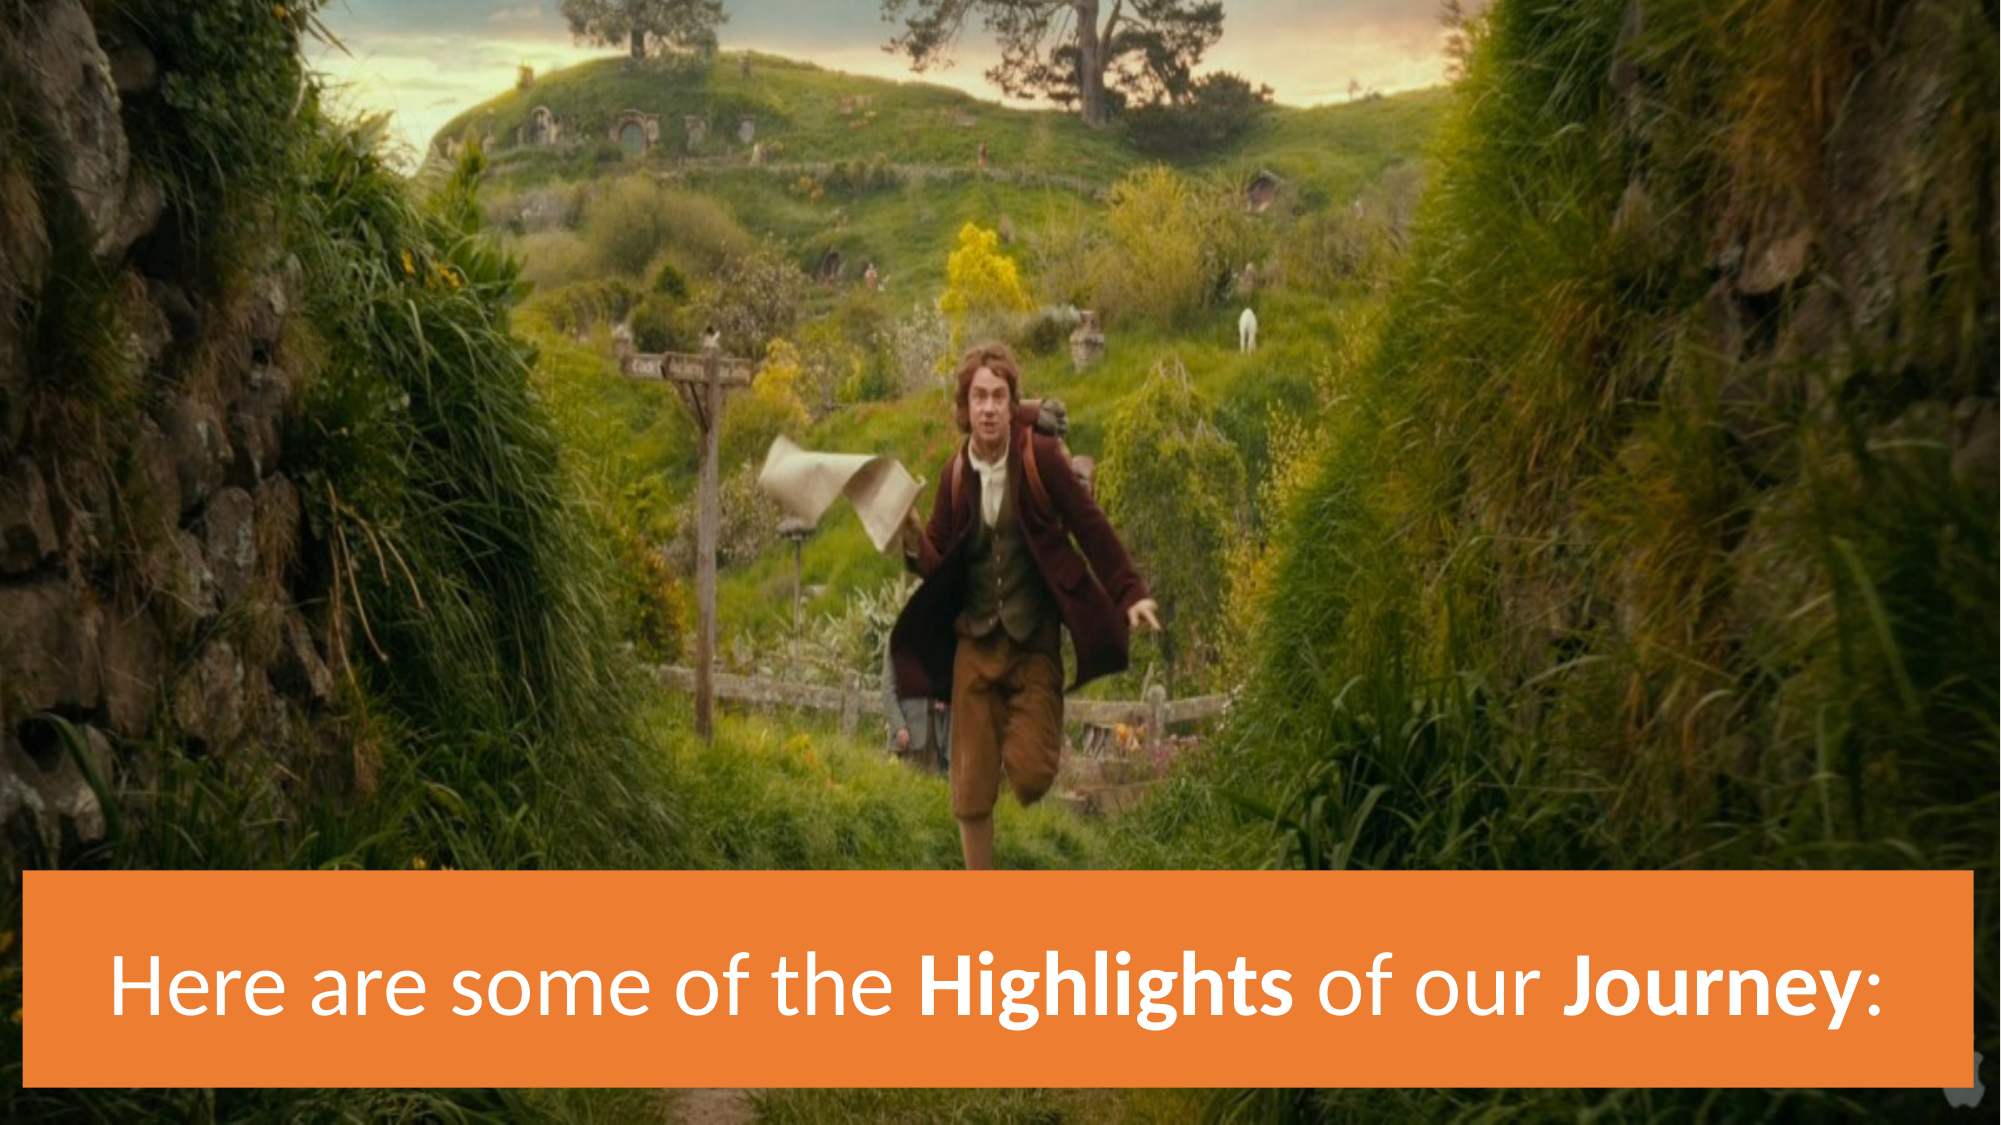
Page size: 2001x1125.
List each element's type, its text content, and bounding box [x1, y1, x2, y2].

picture [0, 0, 2001, 1125]
title Here are some of the Highlights of our Journey: [22, 870, 1974, 1088]
